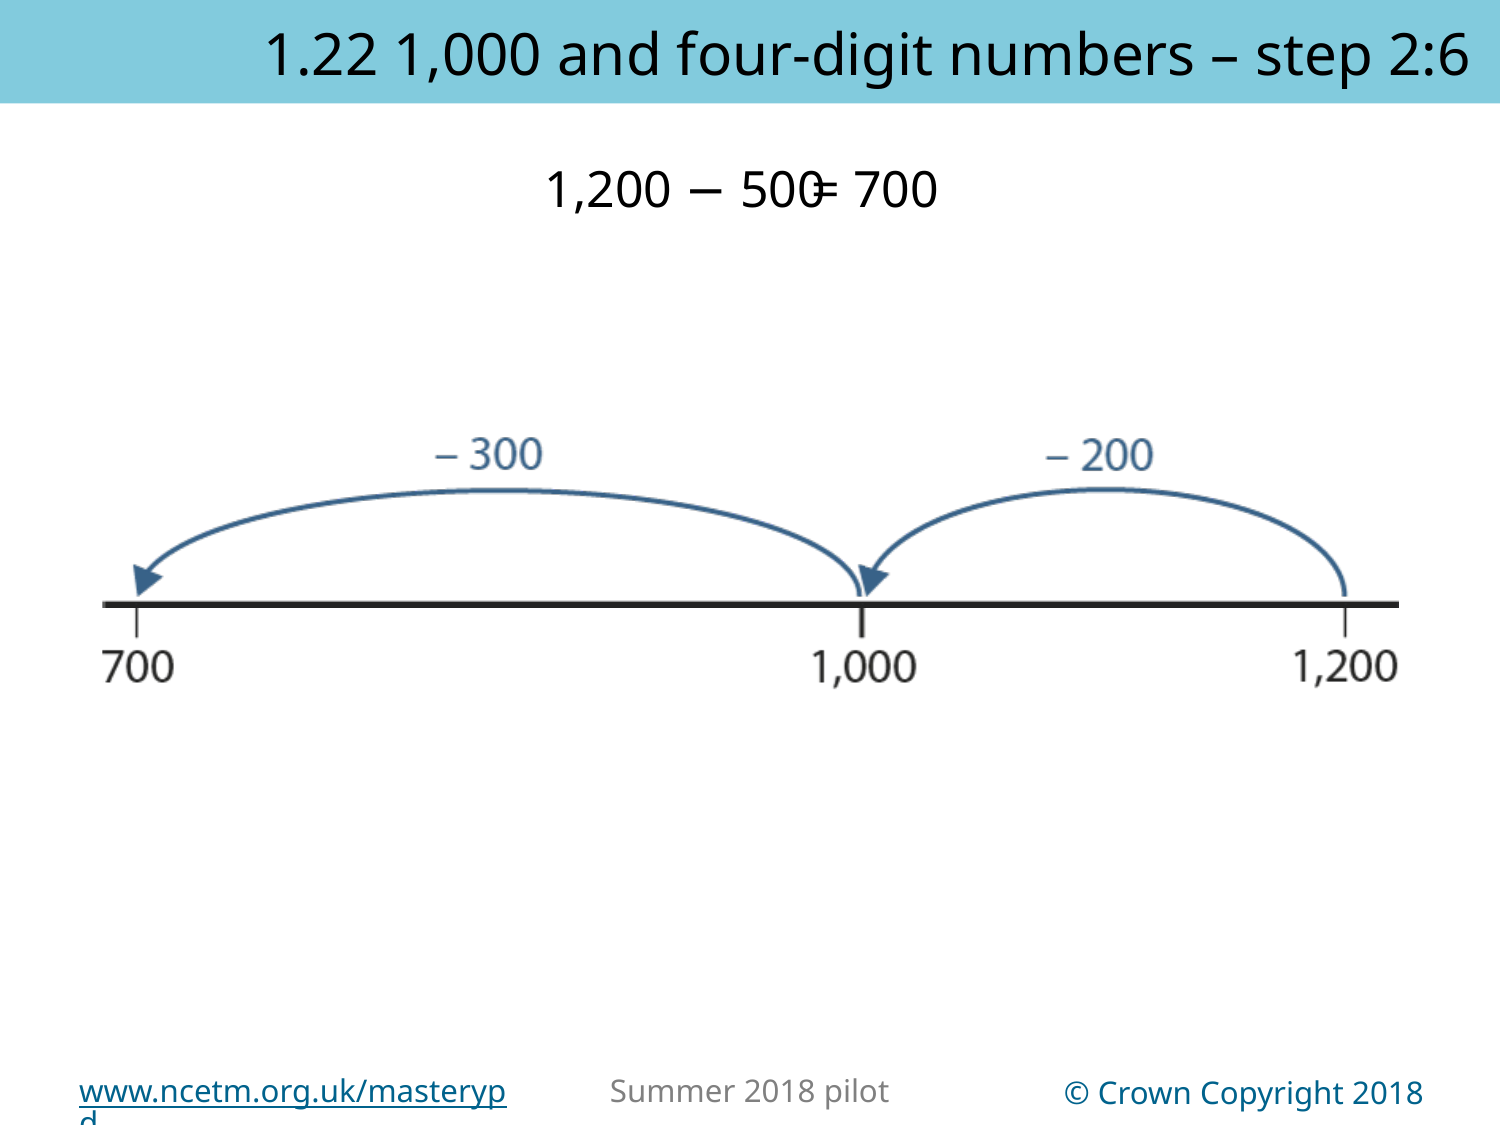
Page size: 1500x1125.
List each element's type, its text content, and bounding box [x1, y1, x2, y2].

list 1.22 1,000 and four-digit numbers – step 2:6 [0, 0, 1500, 104]
text_box = 700 [796, 150, 954, 225]
text_box 1,200 − 500 [529, 150, 796, 225]
picture [80, 389, 1399, 694]
